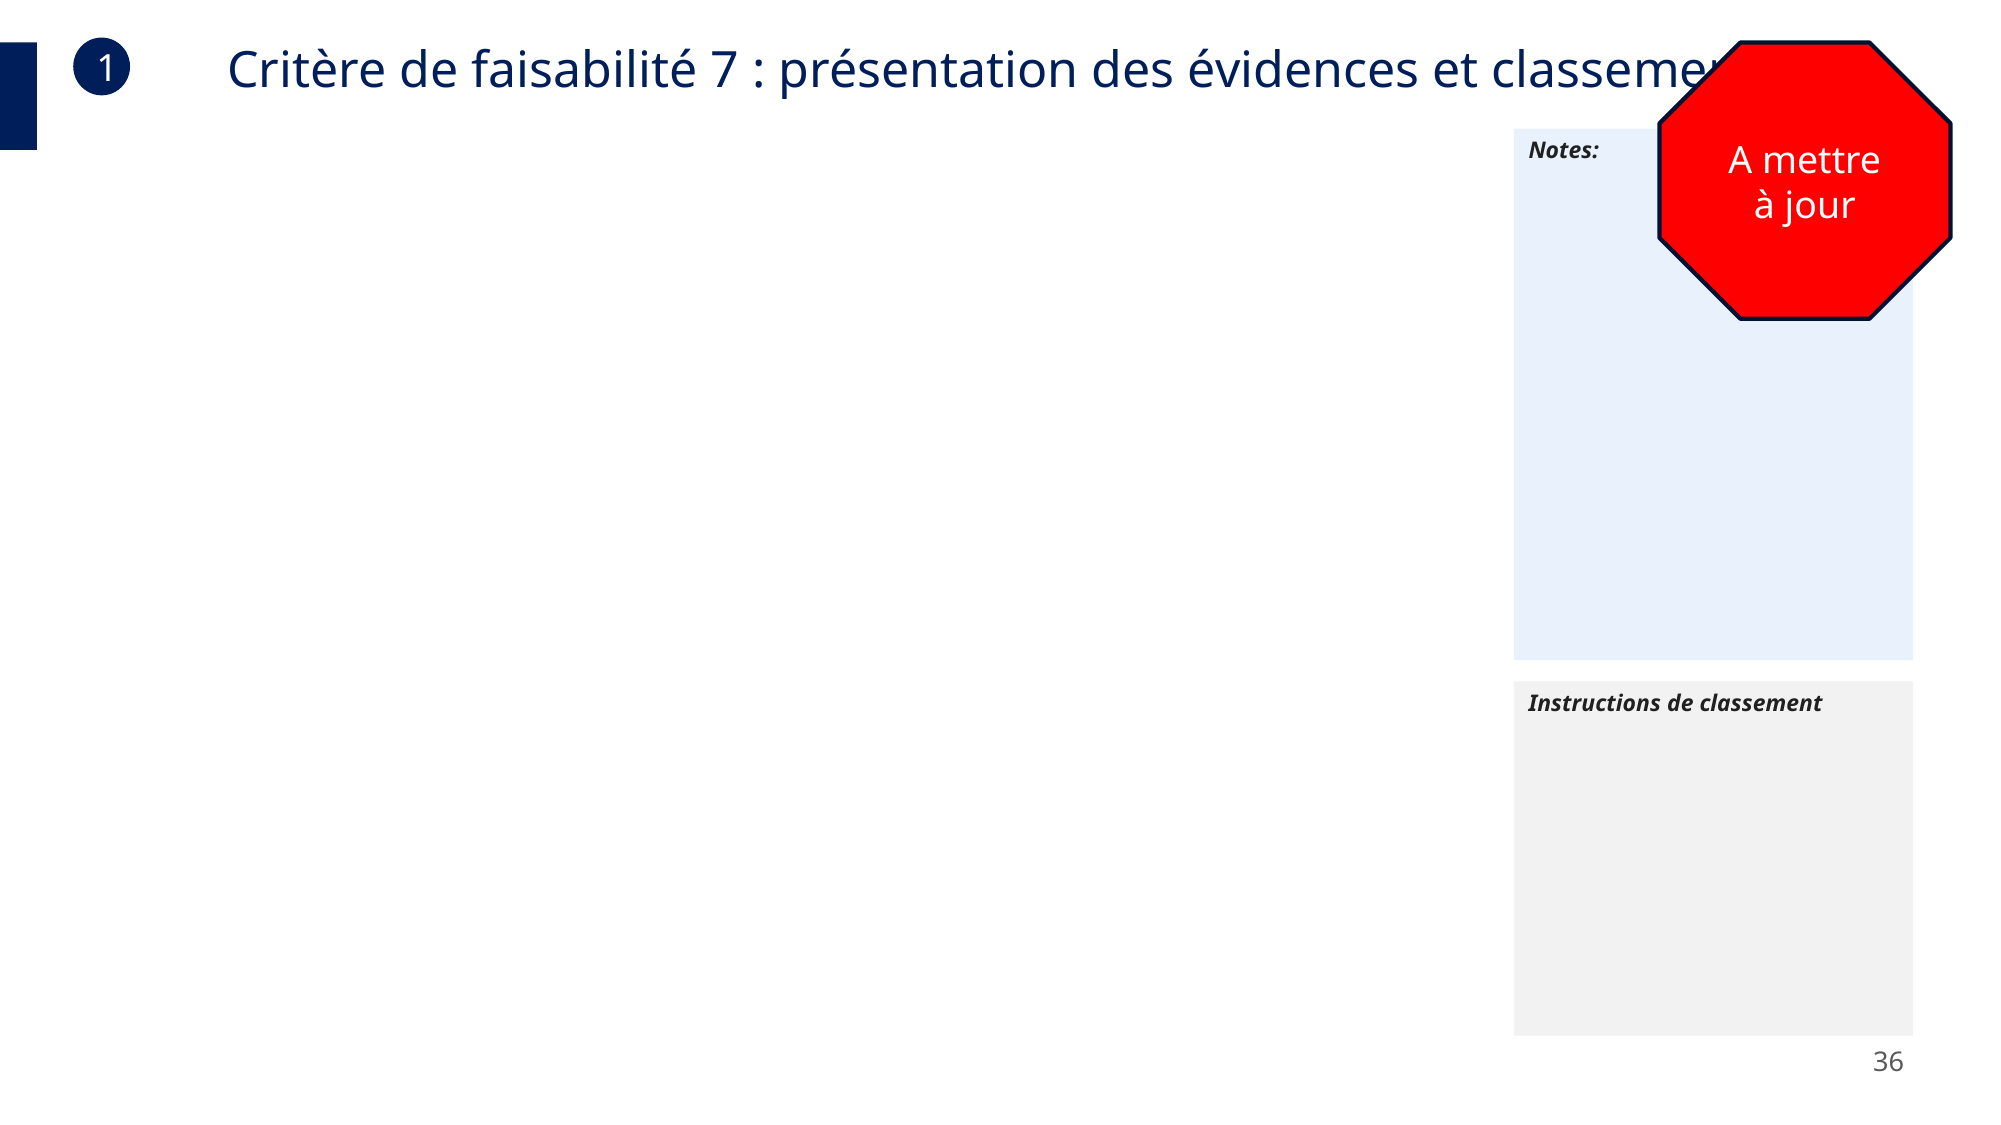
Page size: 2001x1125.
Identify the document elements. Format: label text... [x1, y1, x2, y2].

text_box 1 [71, 35, 133, 98]
text_box Critère de faisabilité 7 : présentation des évidences et classement [77, 36, 1961, 157]
text_box A mettre à jour [1657, 40, 1953, 321]
text_box Instructions de classement [1512, 679, 1915, 1038]
text_box Notes: [1512, 126, 1915, 662]
slide_number 36 [1853, 1019, 1974, 1106]
text_box [0, 42, 37, 150]
